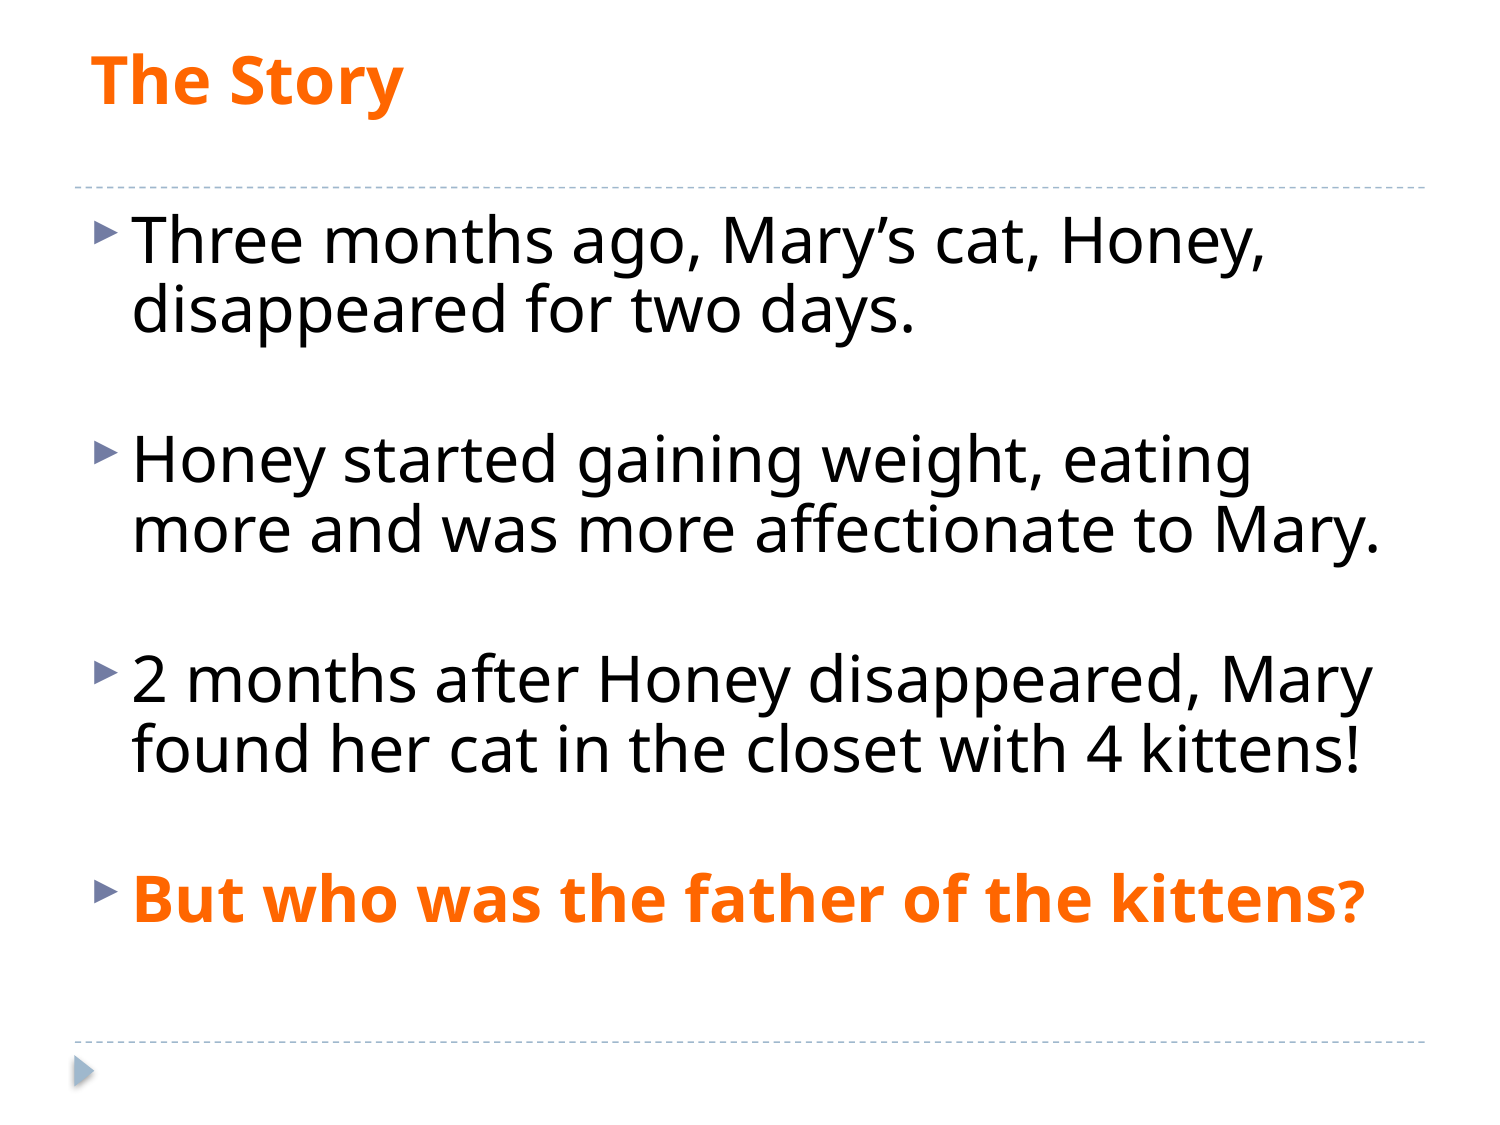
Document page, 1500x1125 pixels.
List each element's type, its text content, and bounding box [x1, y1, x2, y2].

list Three months ago, Mary’s cat, Honey, disappeared for two days. Honey started gaining weight, eating more and was more affectionate to Mary. 2 months after Honey disappeared, Mary found her cat in the closet with 4 kittens! But who was the father of the kittens? [74, 199, 1426, 1011]
title The Story [74, 24, 1426, 126]
